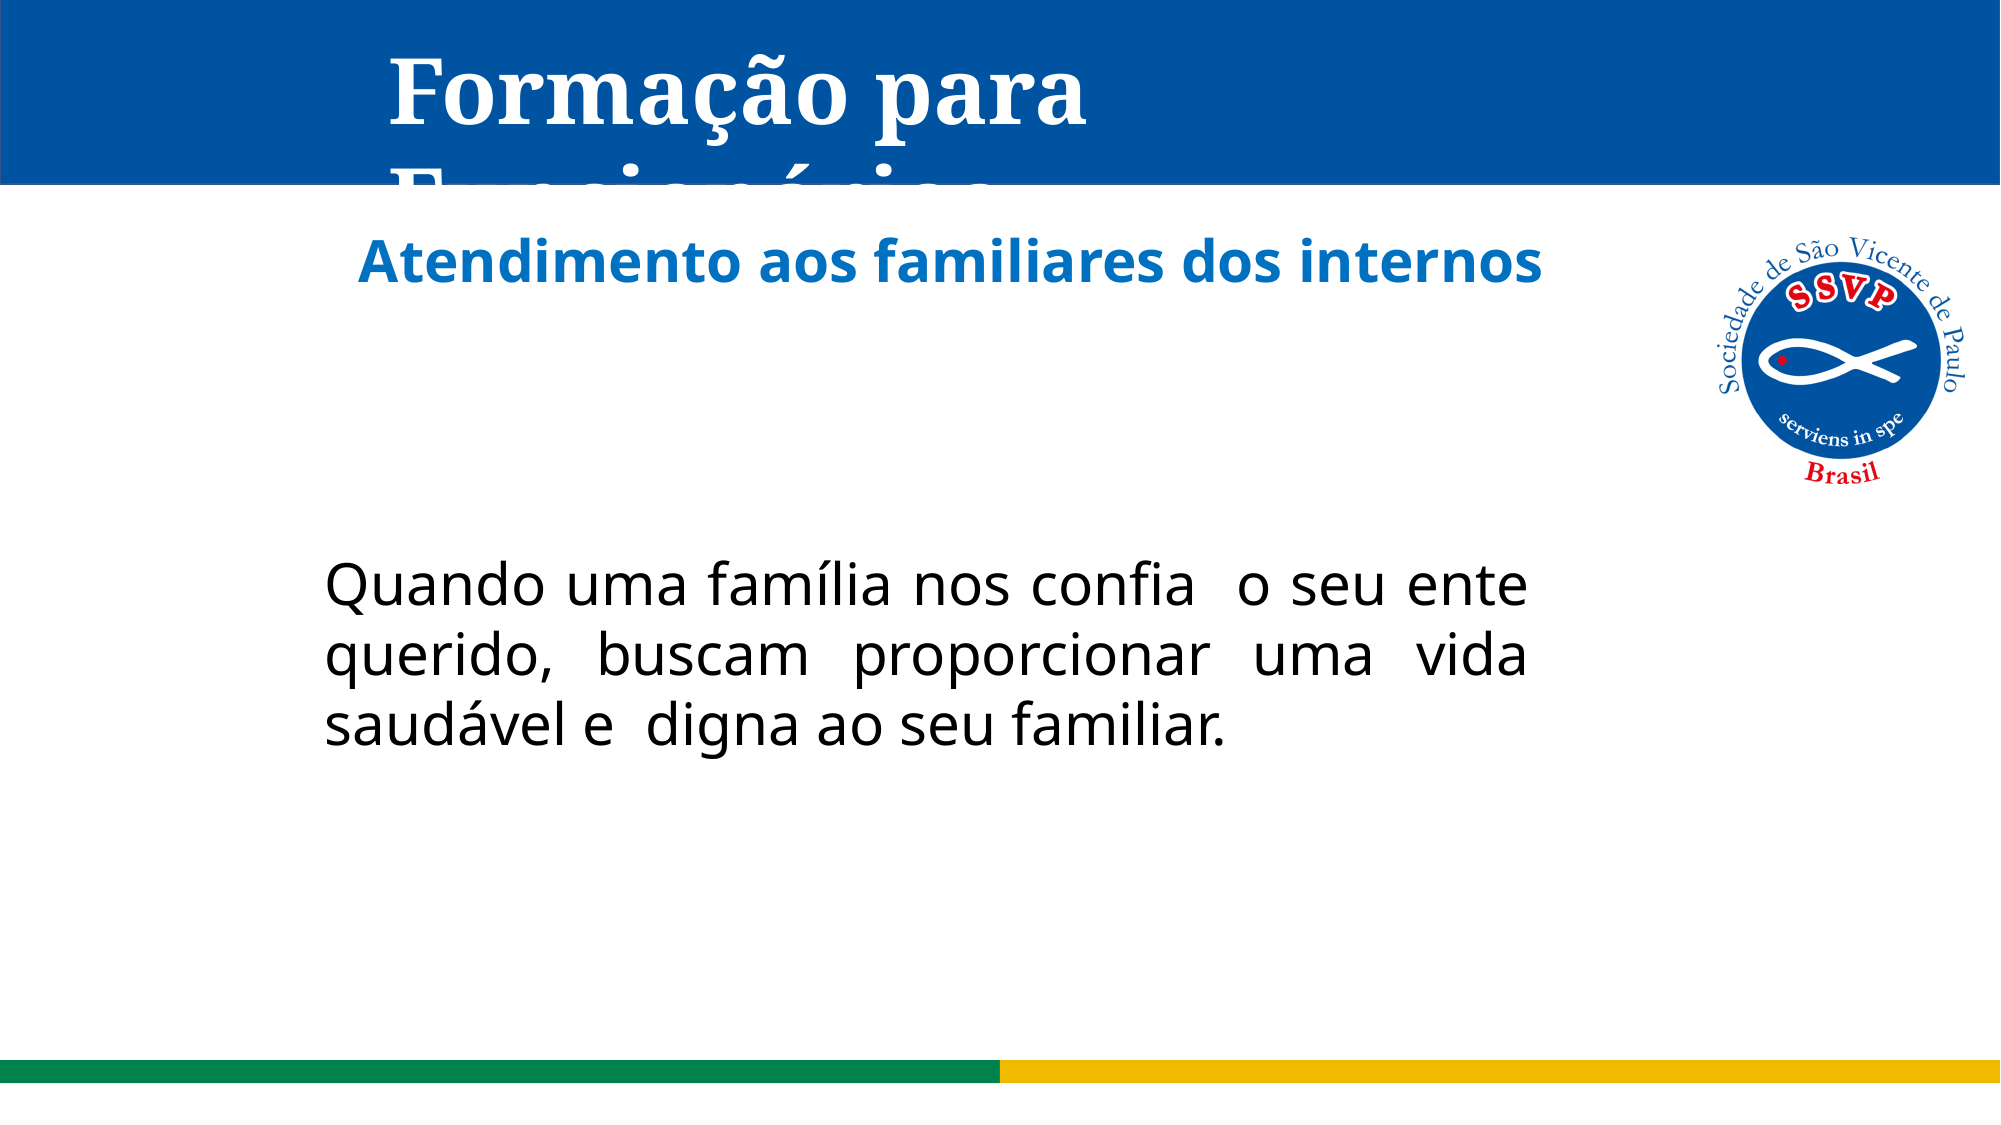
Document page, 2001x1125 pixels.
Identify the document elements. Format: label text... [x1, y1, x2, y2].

text_box Quando uma família nos confia o seu ente querido, buscam proporcionar uma vida saudável e digna ao seu familiar. [310, 539, 1545, 765]
picture [1717, 237, 1965, 485]
text_box [0, 0, 2000, 185]
text_box Formação para Funcionários [373, 25, 1626, 216]
text_box Atendimento aos familiares dos internos [292, 216, 1626, 302]
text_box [0, 1050, 2000, 1092]
